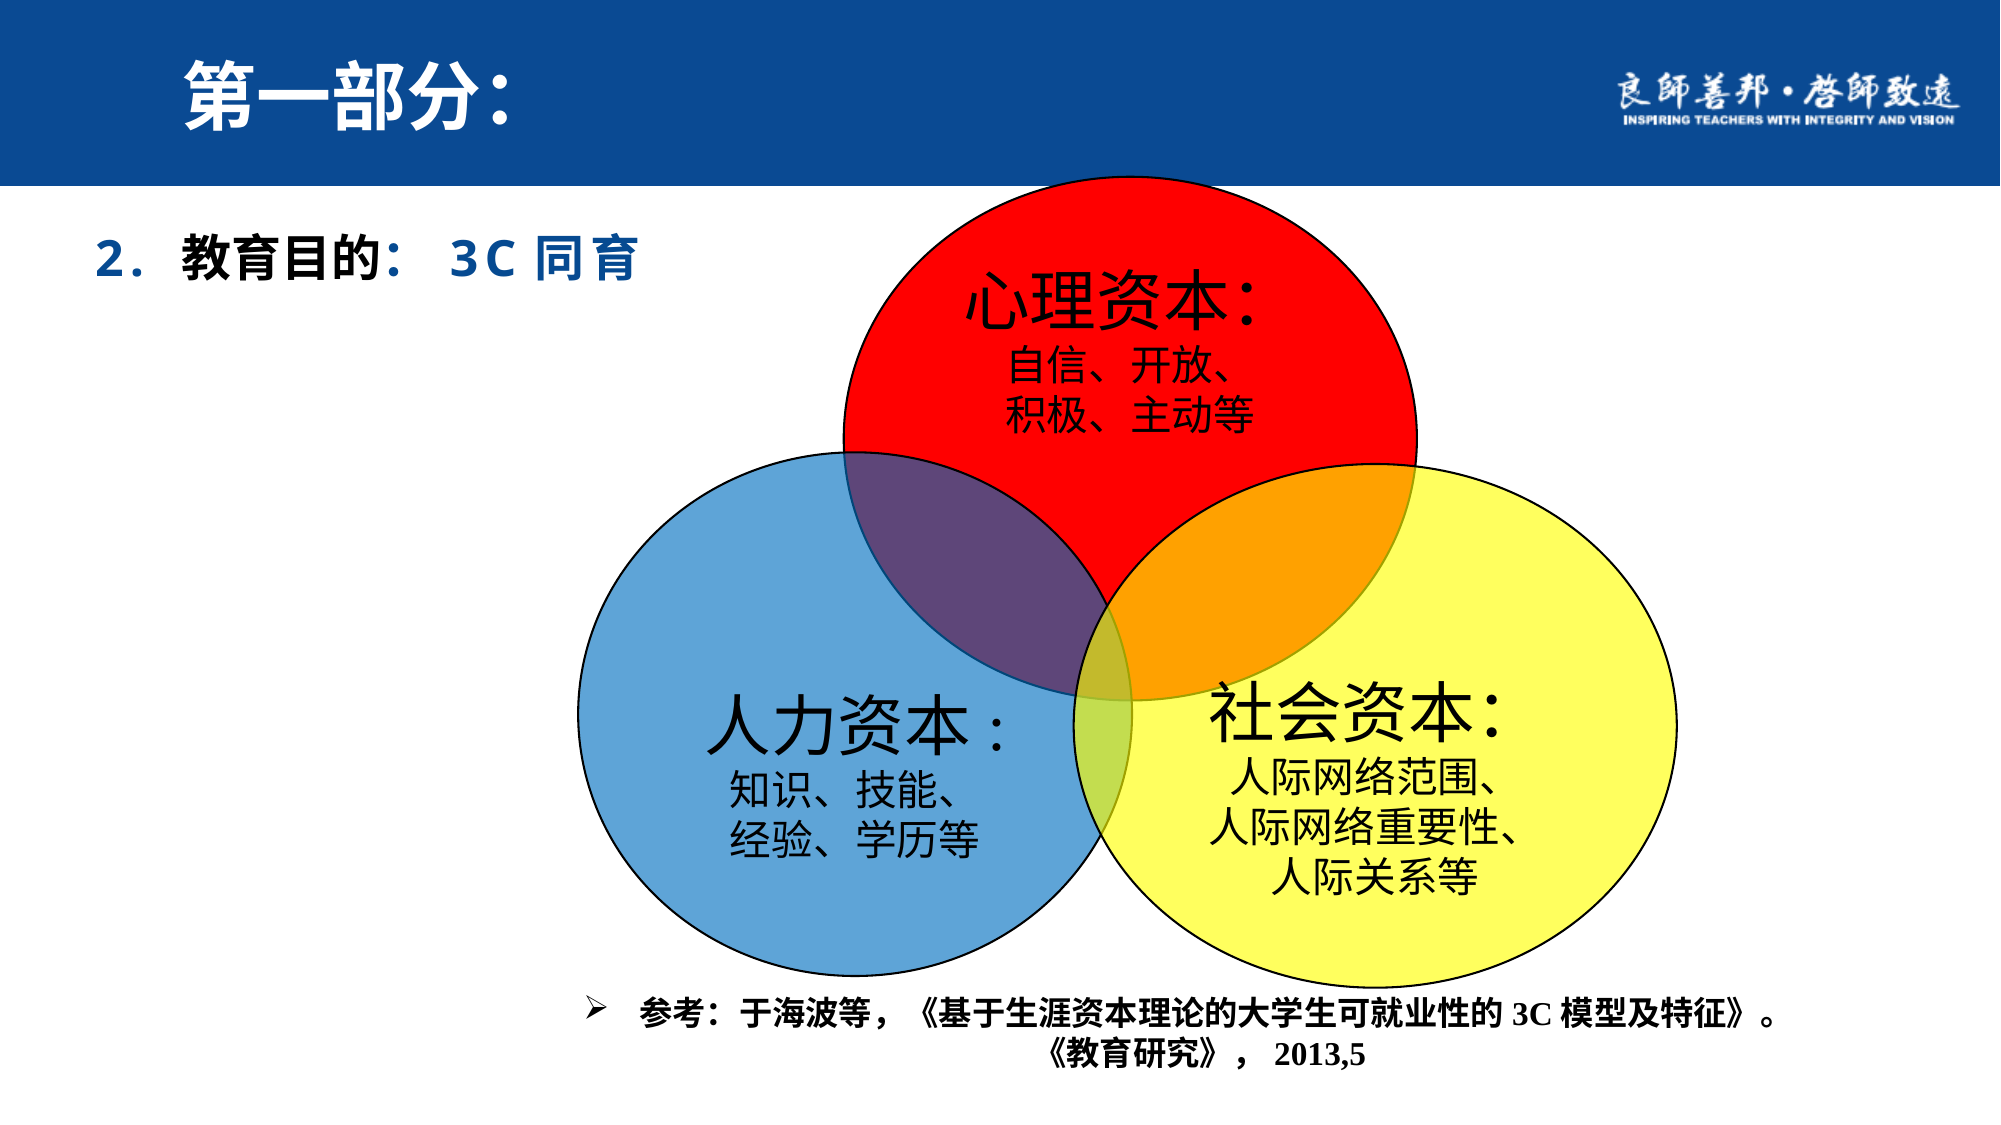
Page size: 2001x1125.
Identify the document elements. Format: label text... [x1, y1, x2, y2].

text_box 心理资本： 自信、开放、 积极、主动等 [843, 186, 1417, 604]
picture [0, 0, 2000, 186]
text_box 参考：于海波等，《基于生涯资本理论的大学生可就业性的3C模型及特征》。《教育研究》，2013,5 [558, 984, 1786, 1079]
text_box 2. 教育目的：3C同育 [80, 218, 656, 294]
text_box 人力资本: 知识、技能、 经验、学历等 [578, 452, 1107, 977]
text_box 社会资本： 人际网络范围、 人际网络重要性、 人际关系等 [1073, 463, 1677, 984]
